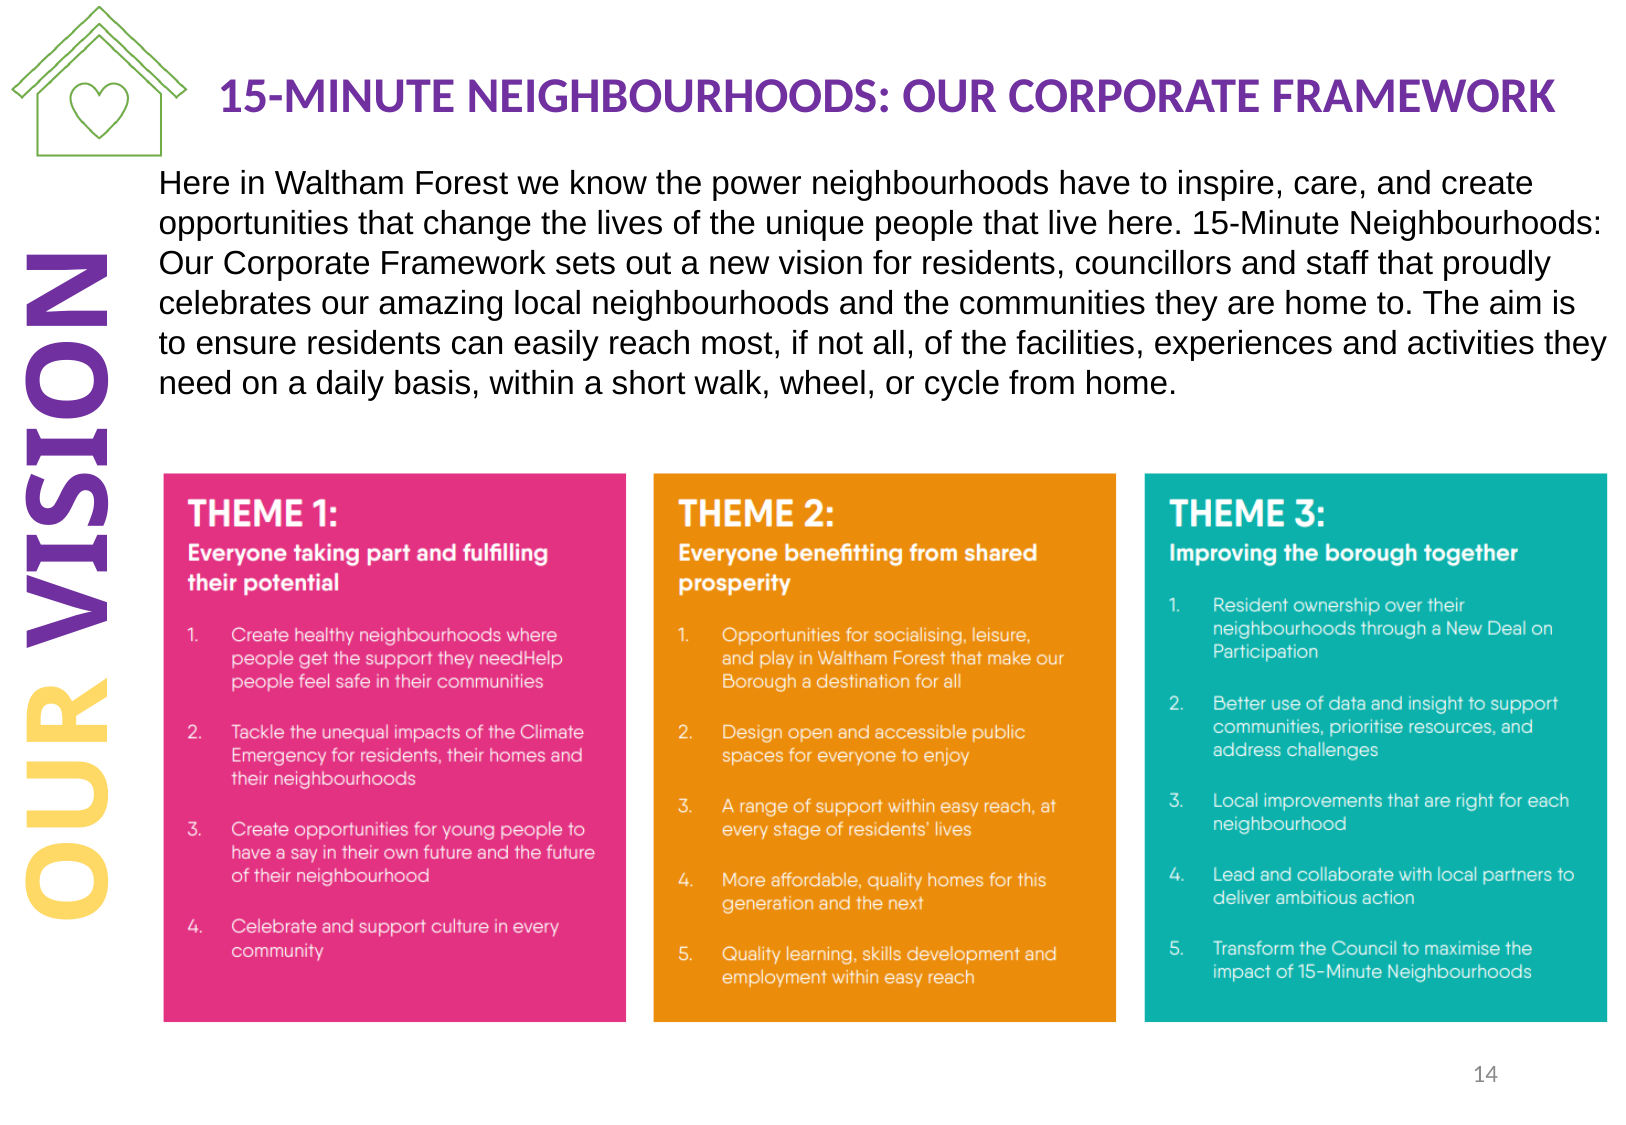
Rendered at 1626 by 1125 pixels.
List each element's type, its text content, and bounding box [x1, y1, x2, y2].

picture [156, 468, 1615, 1027]
picture [0, 0, 198, 180]
title OUR VISION [3, 229, 221, 1125]
slide_number 14 [1147, 1042, 1514, 1103]
text_box Here in Waltham Forest we know the power neighbourhoods have to inspire, care, and create opportunities that change the lives of the unique people that live here. 15-Minute Neighbourhoods: Our Corporate Framework sets out a new vision for residents, councillors and staff that proudly celebrates our amazing local neighbourhoods and the communities they are home to. The aim is to ensure residents can easily reach most, if not all, of the facilities, experiences and activities they need on a daily basis, within a short walk, wheel, or cycle from home. [143, 154, 1625, 409]
text_box 15-MINUTE NEIGHBOURHOODS: OUR CORPORATE FRAMEWORK [202, 55, 1581, 131]
